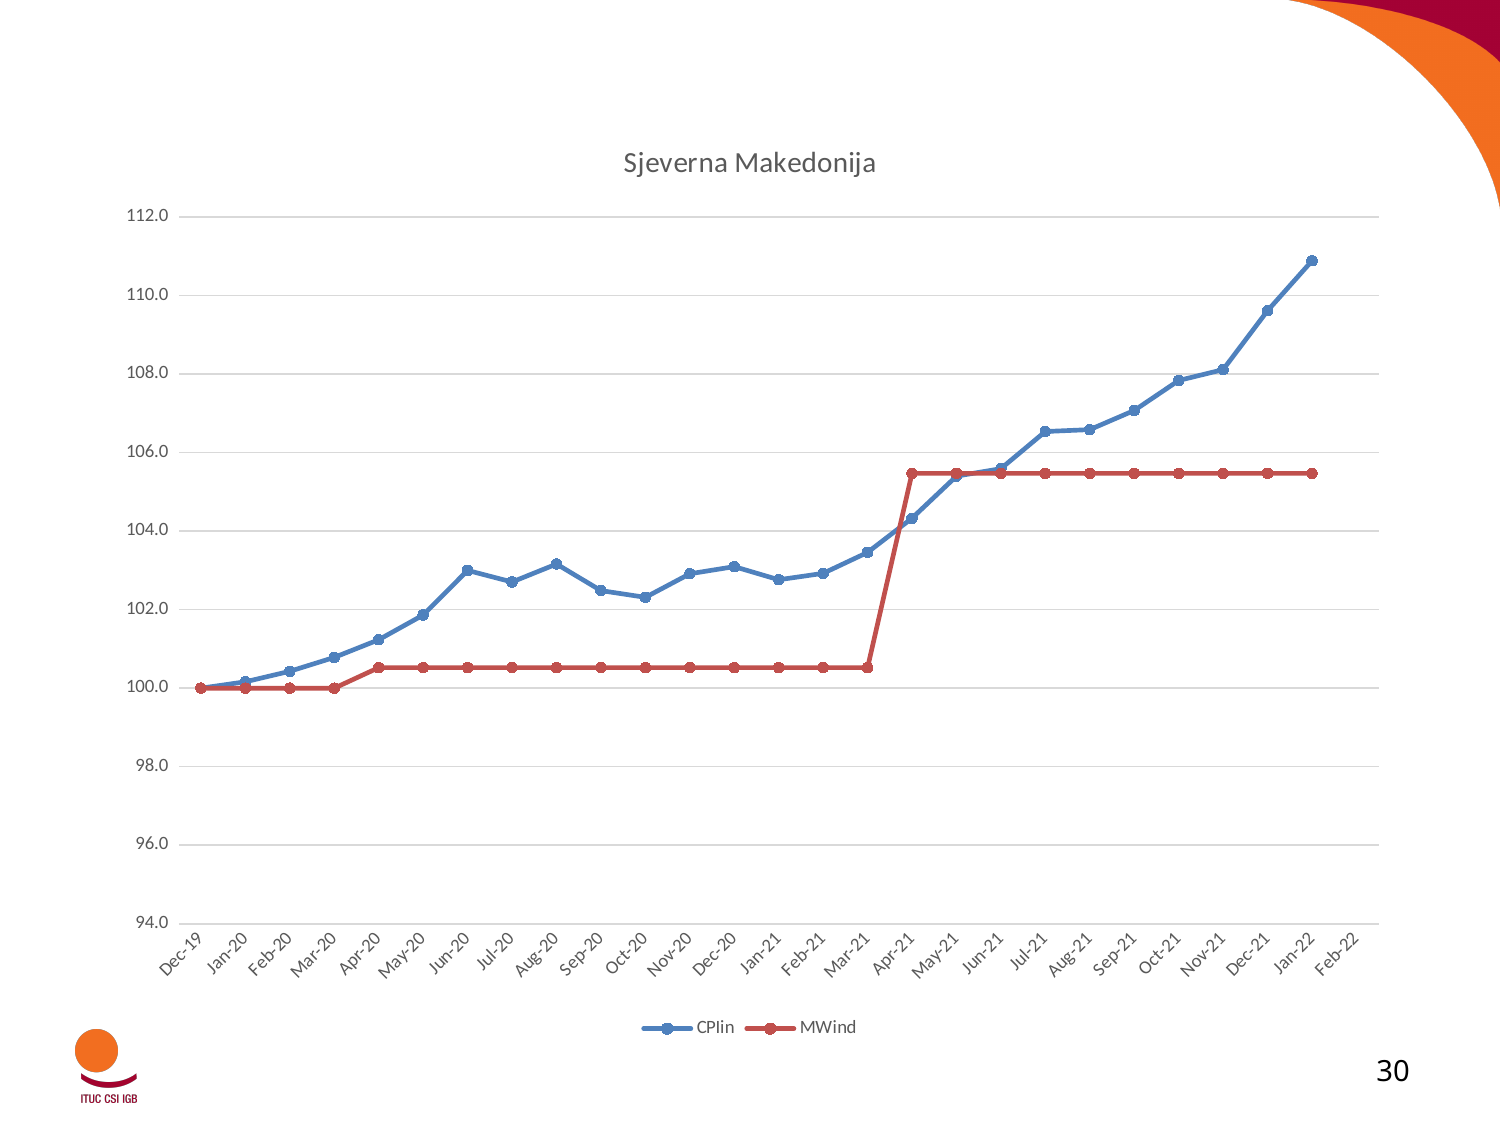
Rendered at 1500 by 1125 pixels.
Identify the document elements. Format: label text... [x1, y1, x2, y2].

picture [75, 1029, 138, 1103]
chart [94, 115, 1406, 1045]
picture [1267, 0, 1500, 232]
slide_number 30 [1074, 1042, 1425, 1103]
